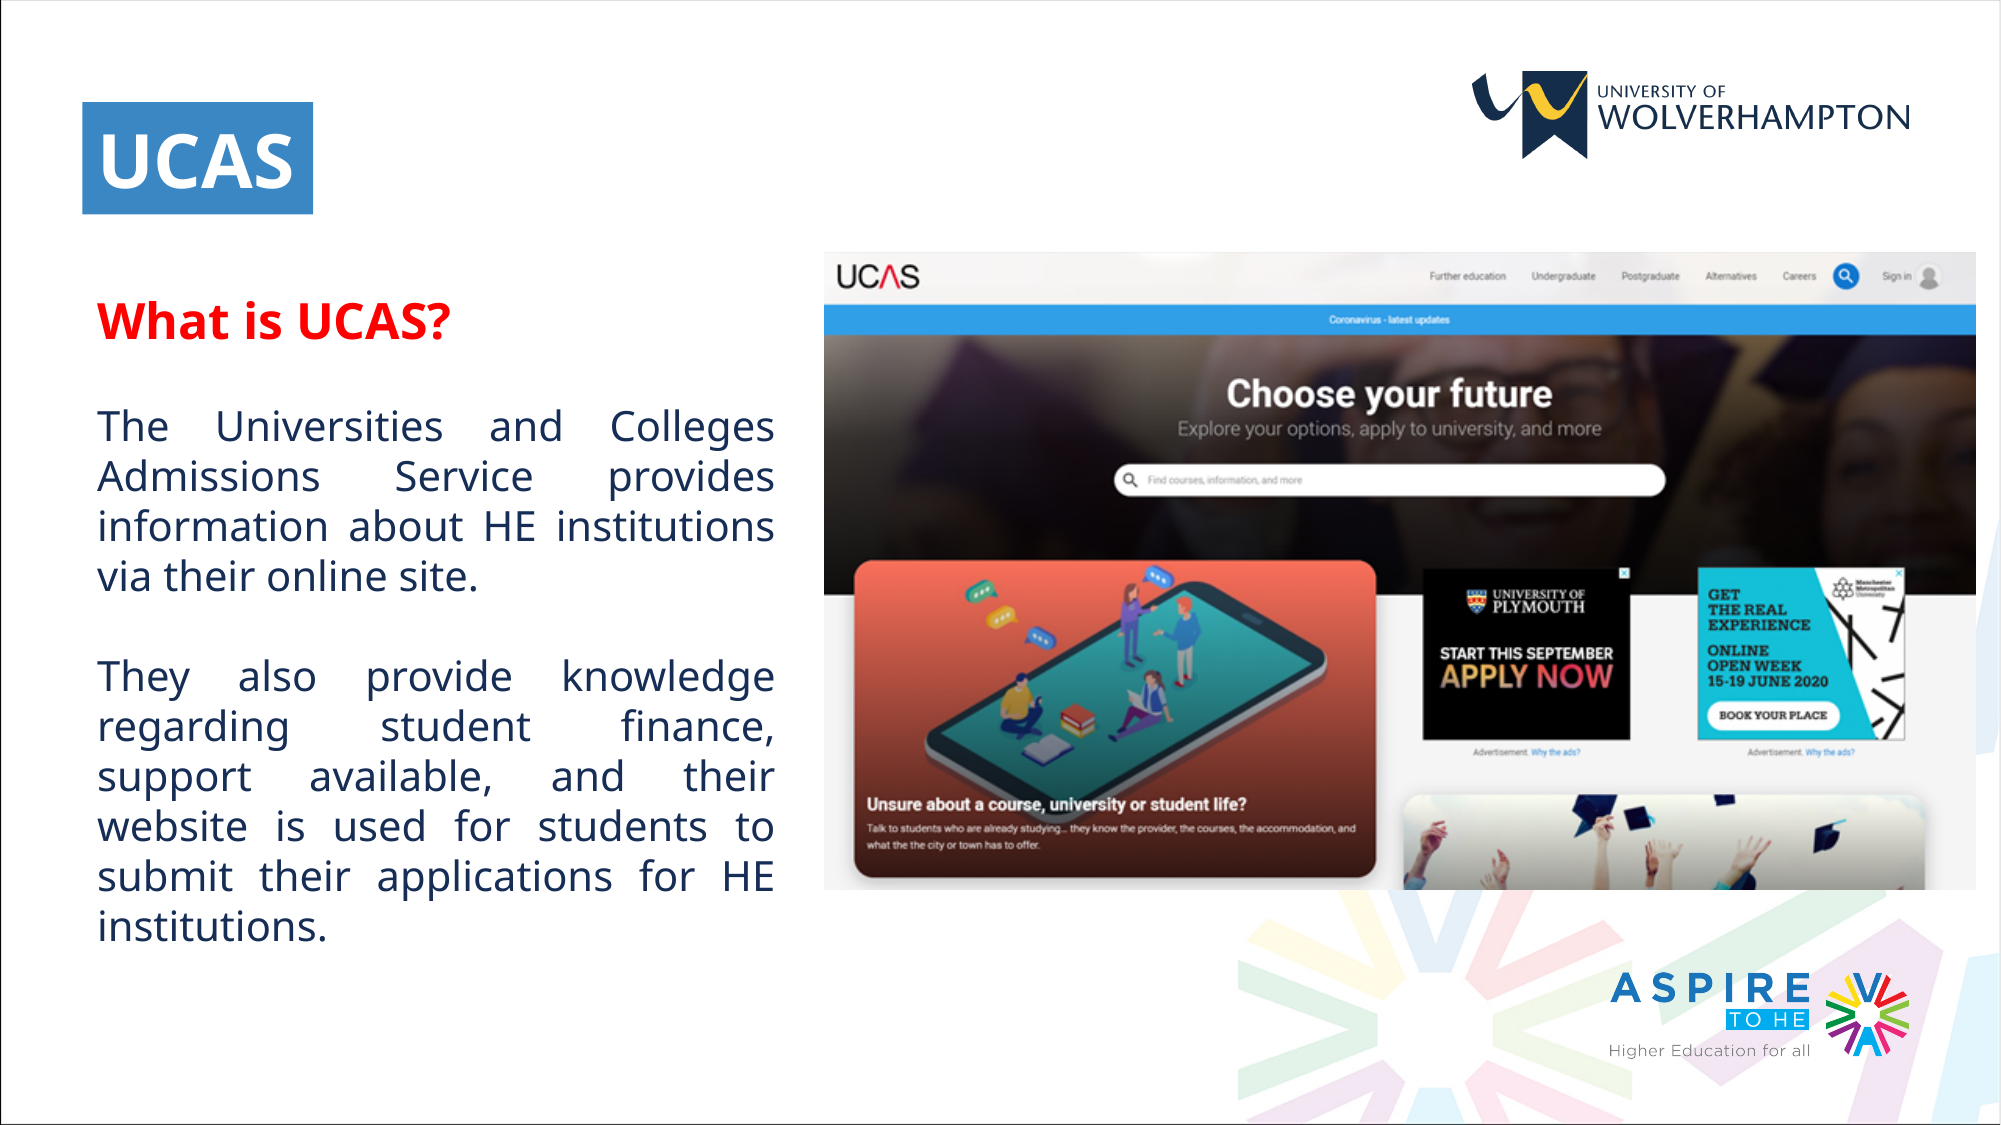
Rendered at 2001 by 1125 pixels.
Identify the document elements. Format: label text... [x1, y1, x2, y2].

text_box UCAS [81, 101, 314, 215]
text_box What is UCAS? The Universities and Colleges Admissions Service provides information about HE institutions via their online site. They also provide knowledge regarding student finance, support available, and their website is used for students to submit their applications for HE institutions. [82, 282, 791, 958]
picture [0, 0, 2001, 1125]
